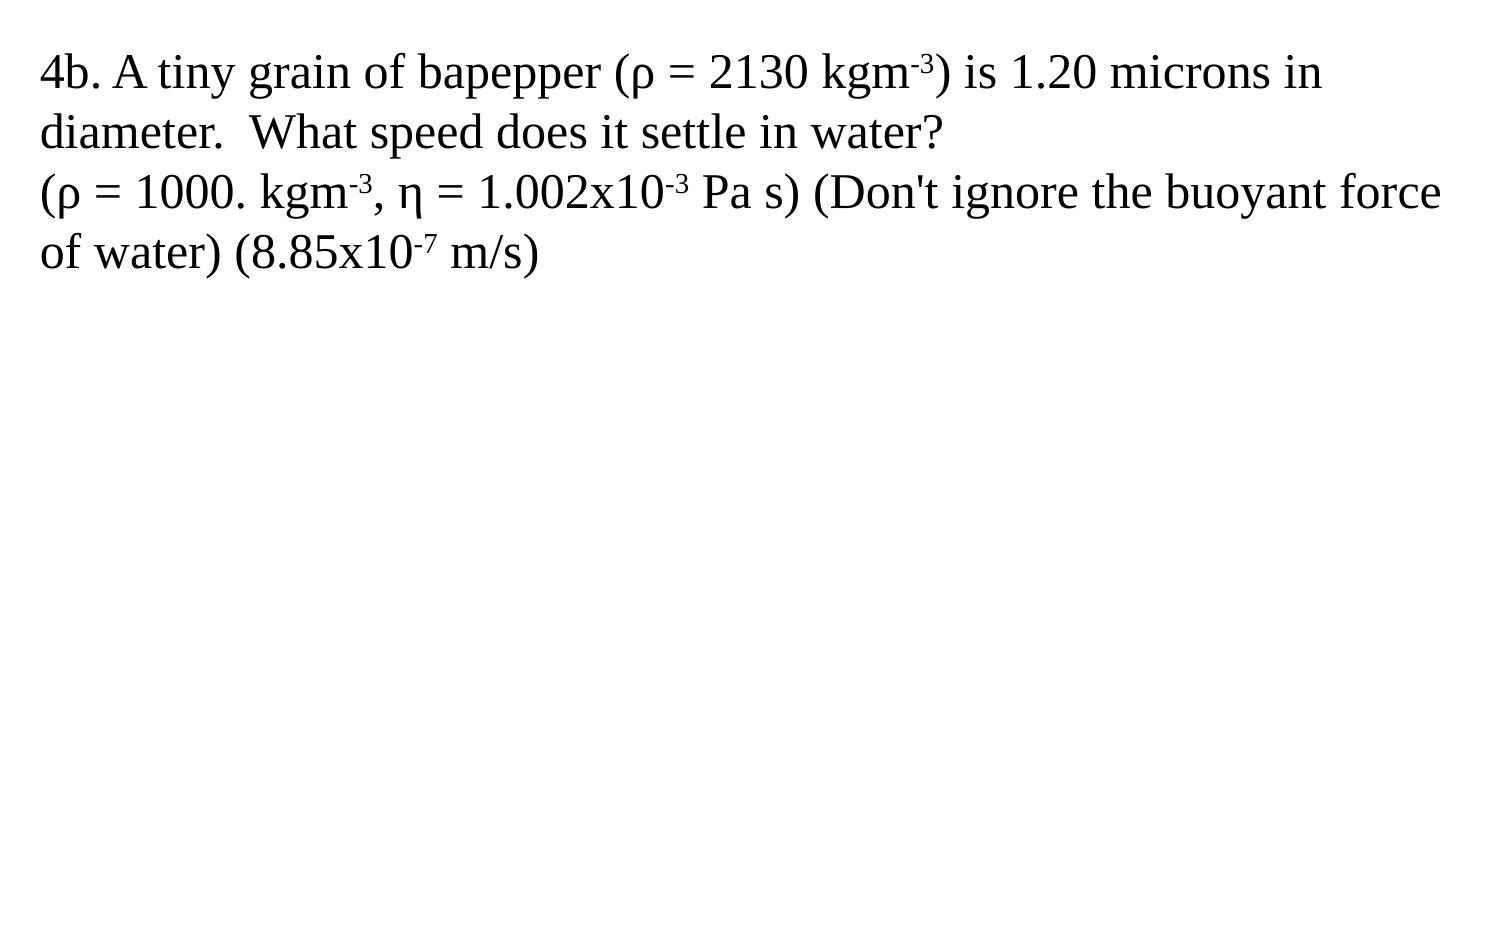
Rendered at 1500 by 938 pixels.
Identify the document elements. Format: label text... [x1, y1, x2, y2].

text_box 4b. A tiny grain of bapepper (ρ = 2130 kgm-3) is 1.20 microns in diameter. What speed does it settle in water? (ρ = 1000. kgm-3, η = 1.002x10-3 Pa s) (Don't ignore the buoyant force of water) (8.85x10-7 m/s) [24, 31, 1475, 346]
